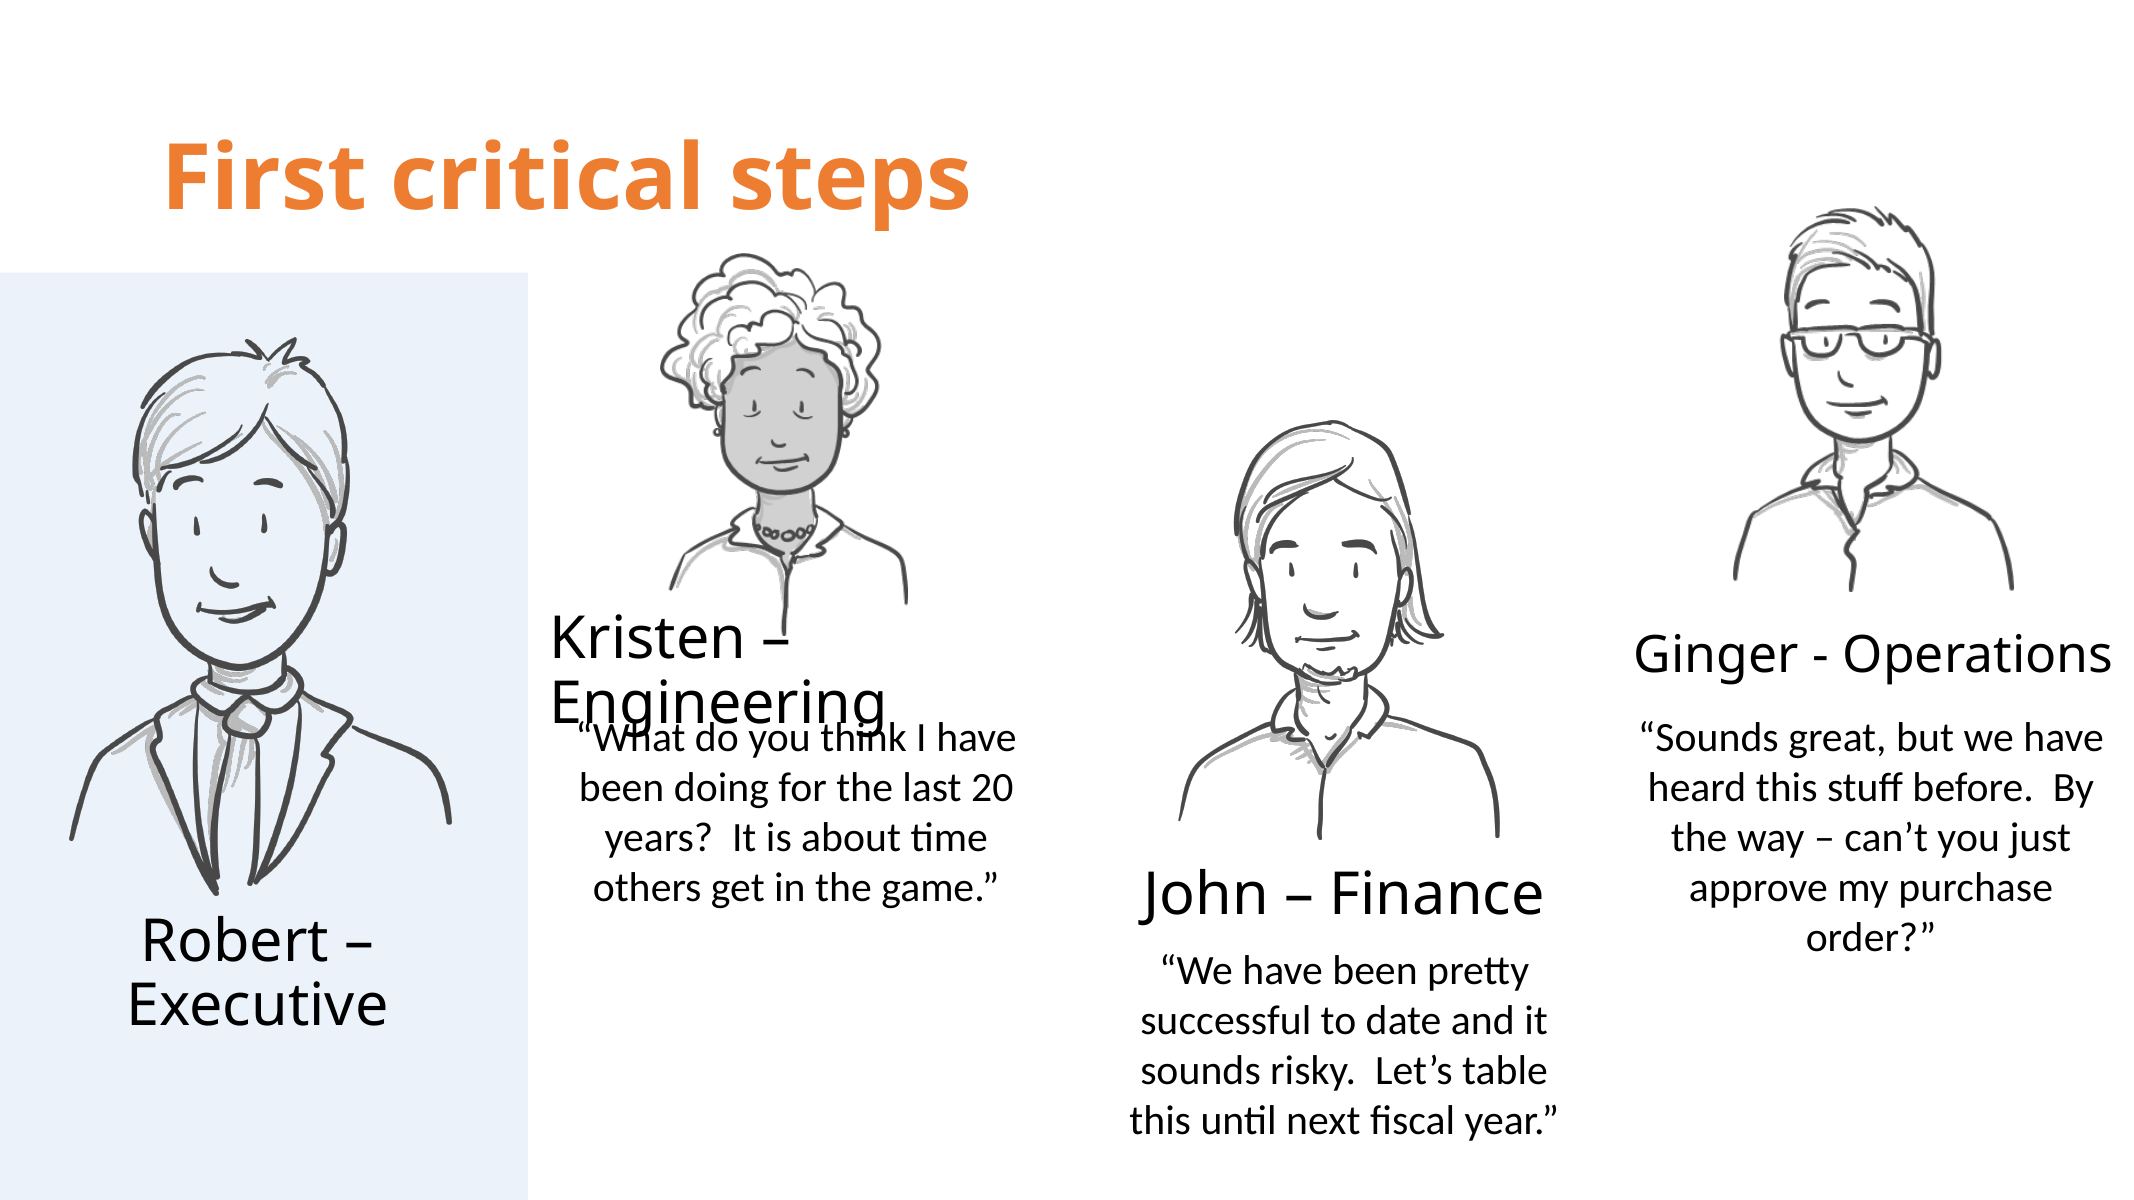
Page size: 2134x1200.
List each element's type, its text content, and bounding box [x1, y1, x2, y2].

picture [69, 337, 452, 896]
title First critical steps [146, 63, 1987, 296]
picture [660, 253, 908, 636]
picture [1733, 206, 2014, 592]
text_box “What do you think I have been doing for the last 20 years? It is about time others get in the game.” [540, 702, 1053, 918]
text_box “We have been pretty successful to date and it sounds risky. Let’s table this until next fiscal year.” [1096, 935, 1593, 1151]
text_box Kristen – Engineering [535, 616, 1081, 728]
text_box John – Finance [1090, 843, 1599, 947]
text_box [0, 272, 529, 1200]
text_box Robert – Executive [1, 918, 514, 1030]
picture [1177, 420, 1500, 840]
text_box Ginger - Operations [1600, 599, 2134, 712]
text_box “Sounds great, but we have heard this stuff before. By the way – can’t you just approve my purchase order?” [1608, 702, 2134, 968]
